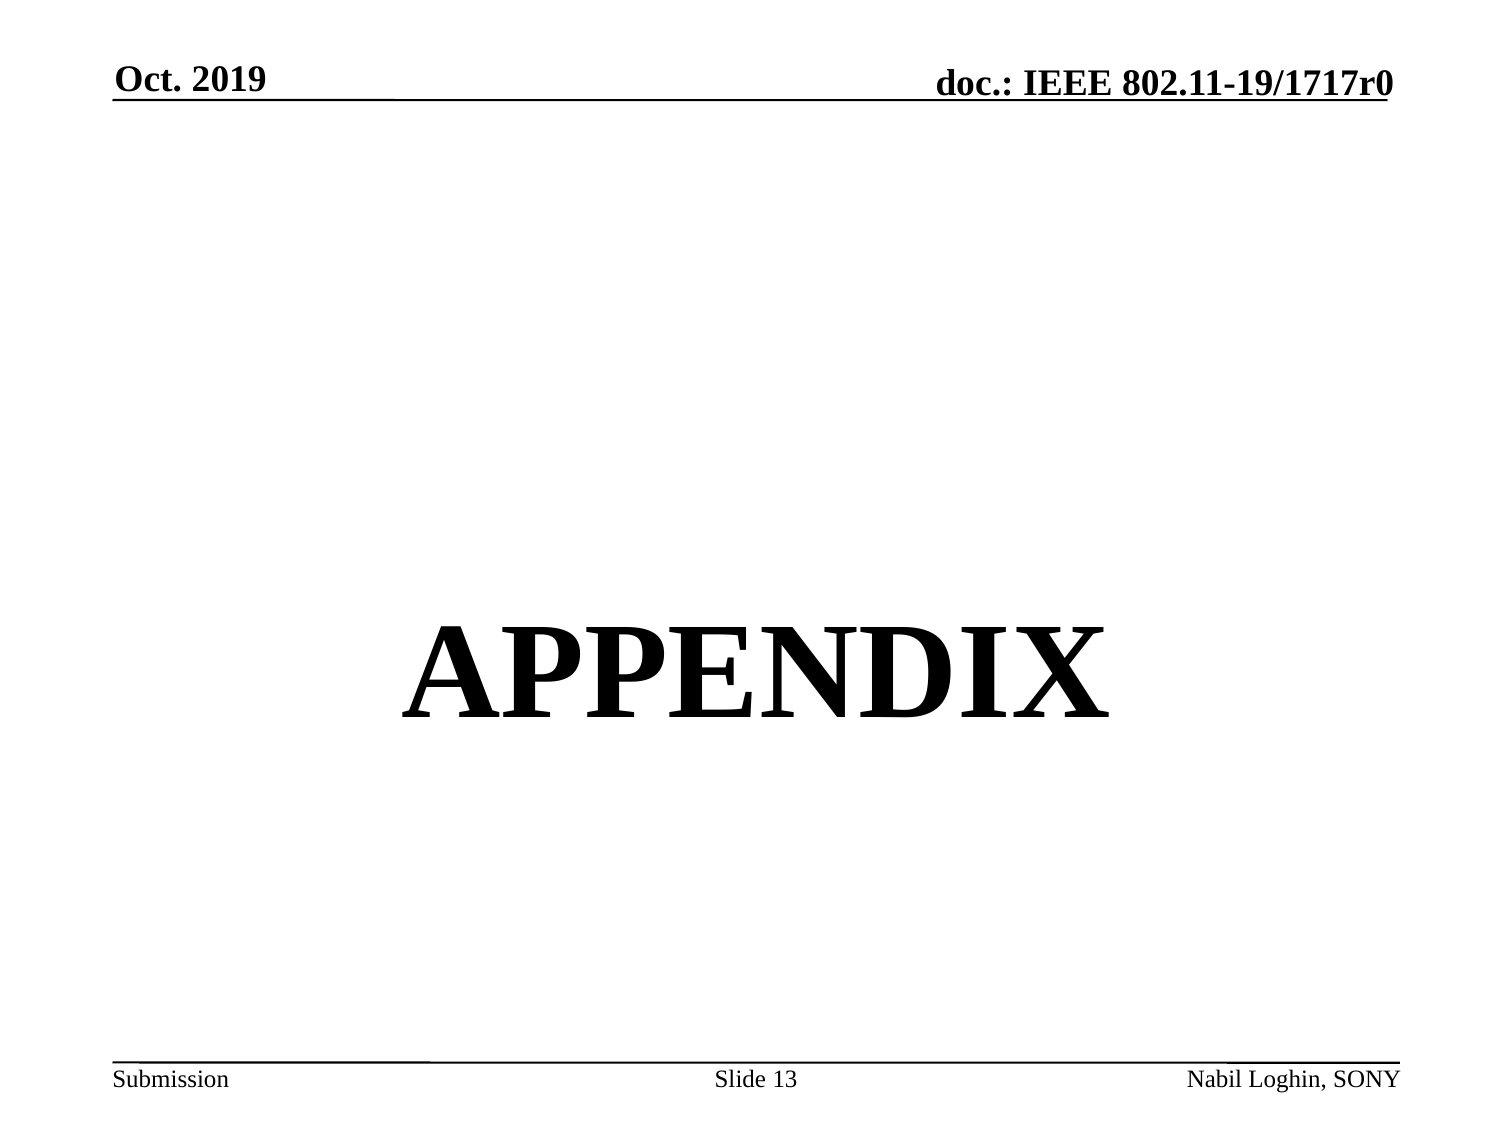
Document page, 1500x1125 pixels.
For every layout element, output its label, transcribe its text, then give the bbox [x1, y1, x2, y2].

footer Nabil Loghin, SONY [878, 1061, 1402, 1093]
slide_number Slide 13 [712, 1061, 800, 1123]
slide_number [114, 54, 423, 100]
list APPENDIX [62, 324, 1451, 1000]
